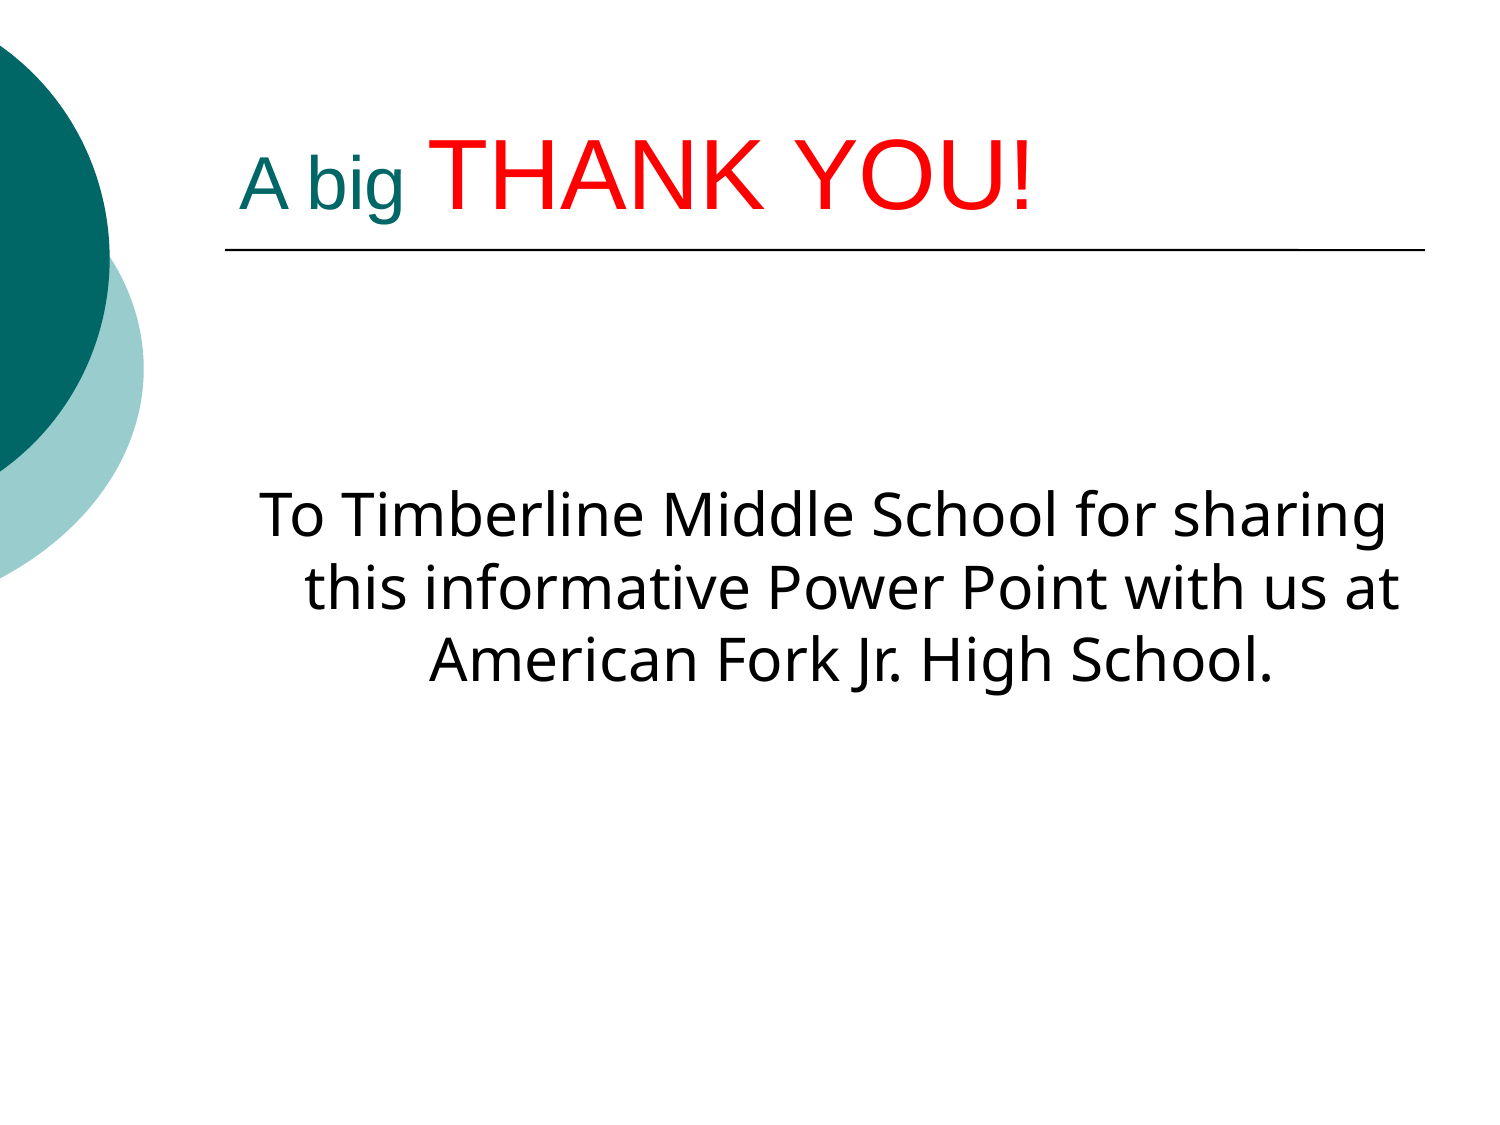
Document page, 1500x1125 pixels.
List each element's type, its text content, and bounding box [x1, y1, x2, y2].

title A big THANK YOU! [224, 49, 1425, 238]
list To Timberline Middle School for sharing this informative Power Point with us at American Fork Jr. High School. [224, 299, 1425, 975]
